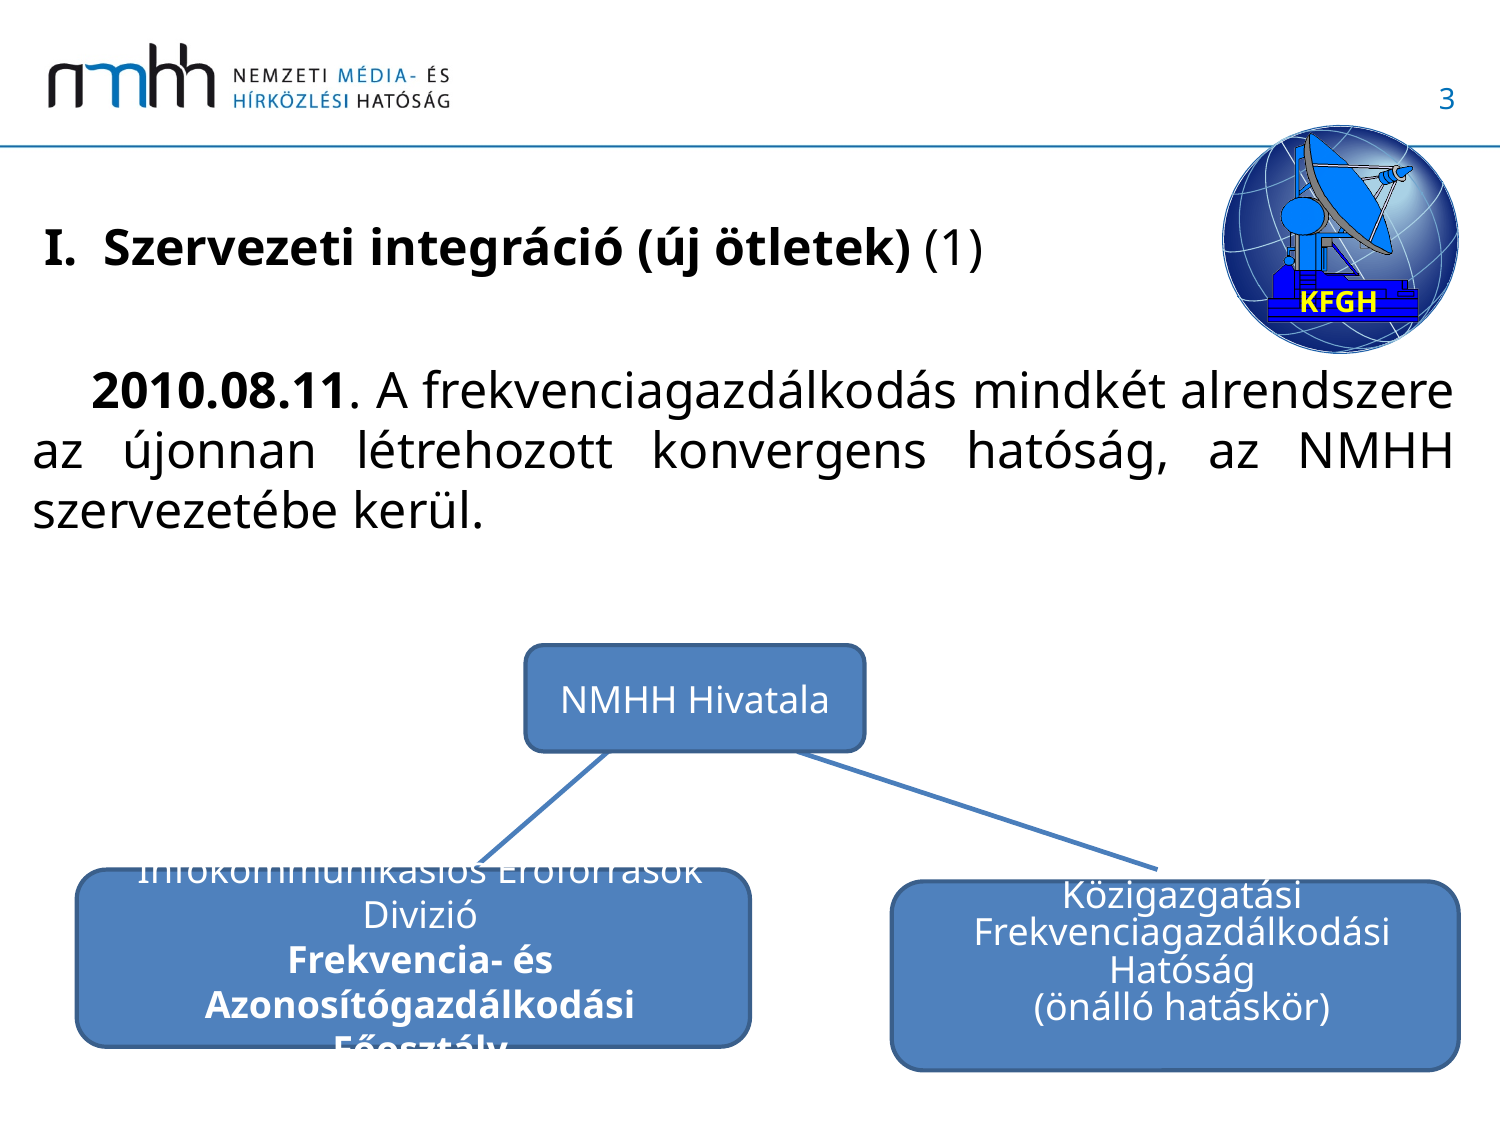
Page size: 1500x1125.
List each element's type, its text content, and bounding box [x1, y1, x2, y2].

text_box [472, 751, 609, 870]
title Szervezeti integráció (új ötletek) (1) [29, 208, 1217, 279]
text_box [796, 751, 1158, 870]
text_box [1222, 125, 1459, 354]
text_box Közigazgatási Frekvenciagazdálkodási Hatóság (önálló hatáskör) [889, 879, 1461, 1073]
list 2010.08.11. A frekvenciagazdálkodás mindkét alrendszere az újonnan létrehozott konvergens hatóság, az NMHH szervezetébe kerül. [17, 290, 1471, 1106]
text_box Infokommunikásiós Erőforrások Divizió Frekvencia- és Azonosítógazdálkodási Főosztály [74, 867, 753, 1049]
text_box NMHH Hivatala [523, 643, 867, 754]
picture [0, 0, 1500, 160]
